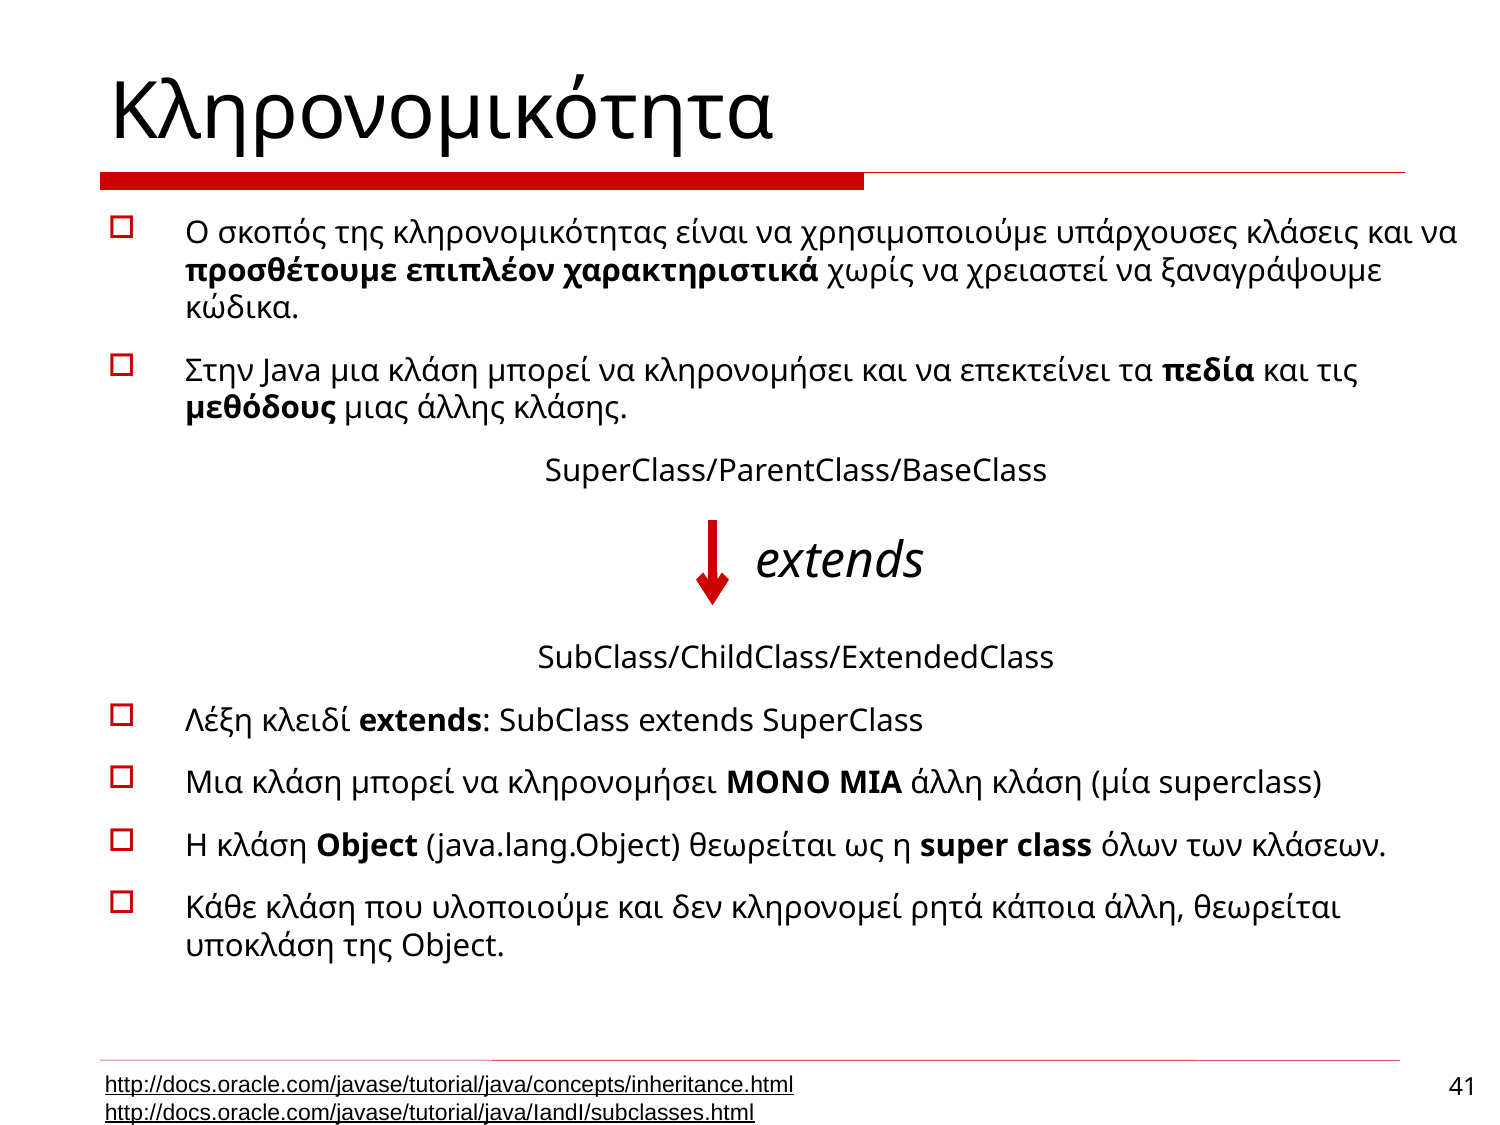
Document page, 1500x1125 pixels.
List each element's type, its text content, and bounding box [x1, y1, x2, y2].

text_box extends [740, 519, 941, 595]
title Κληρονομικότητα [93, 23, 1407, 162]
slide_number 41 [1179, 1064, 1493, 1113]
list Ο σκοπός της κληρονομικότητας είναι να χρησιμοποιούμε υπάρχουσες κλάσεις και να προσθέτουμε επιπλέον χαρακτηριστικά χωρίς να χρειαστεί να ξαναγράψουμε κώδικα. Στην Java μια κλάση μπορεί να κληρονομήσει και να επεκτείνει τα πεδία και τις μεθόδους μιας άλλης κλάσης. SuperClass/ParentClass/BaseClass SubClass/ChildClass/ExtendedClass Λέξη κλειδί extends: SubClass extends SuperClass Μια κλάση μπορεί να κληρονομήσει ΜΟΝΟ ΜΙΑ άλλη κλάση (μία superclass) H κλάση Object (java.lang.Object) θεωρείται ως η super class όλων των κλάσεων. Κάθε κλάση που υλοποιούμε και δεν κληρονομεί ρητά κάποια άλλη, θεωρείται υποκλάση της Object. [92, 204, 1500, 1064]
text_box http://docs.oracle.com/javase/tutorial/java/concepts/inheritance.html http://docs.oracle.com/javase/tutorial/java/IandI/subclasses.html [90, 1062, 978, 1125]
